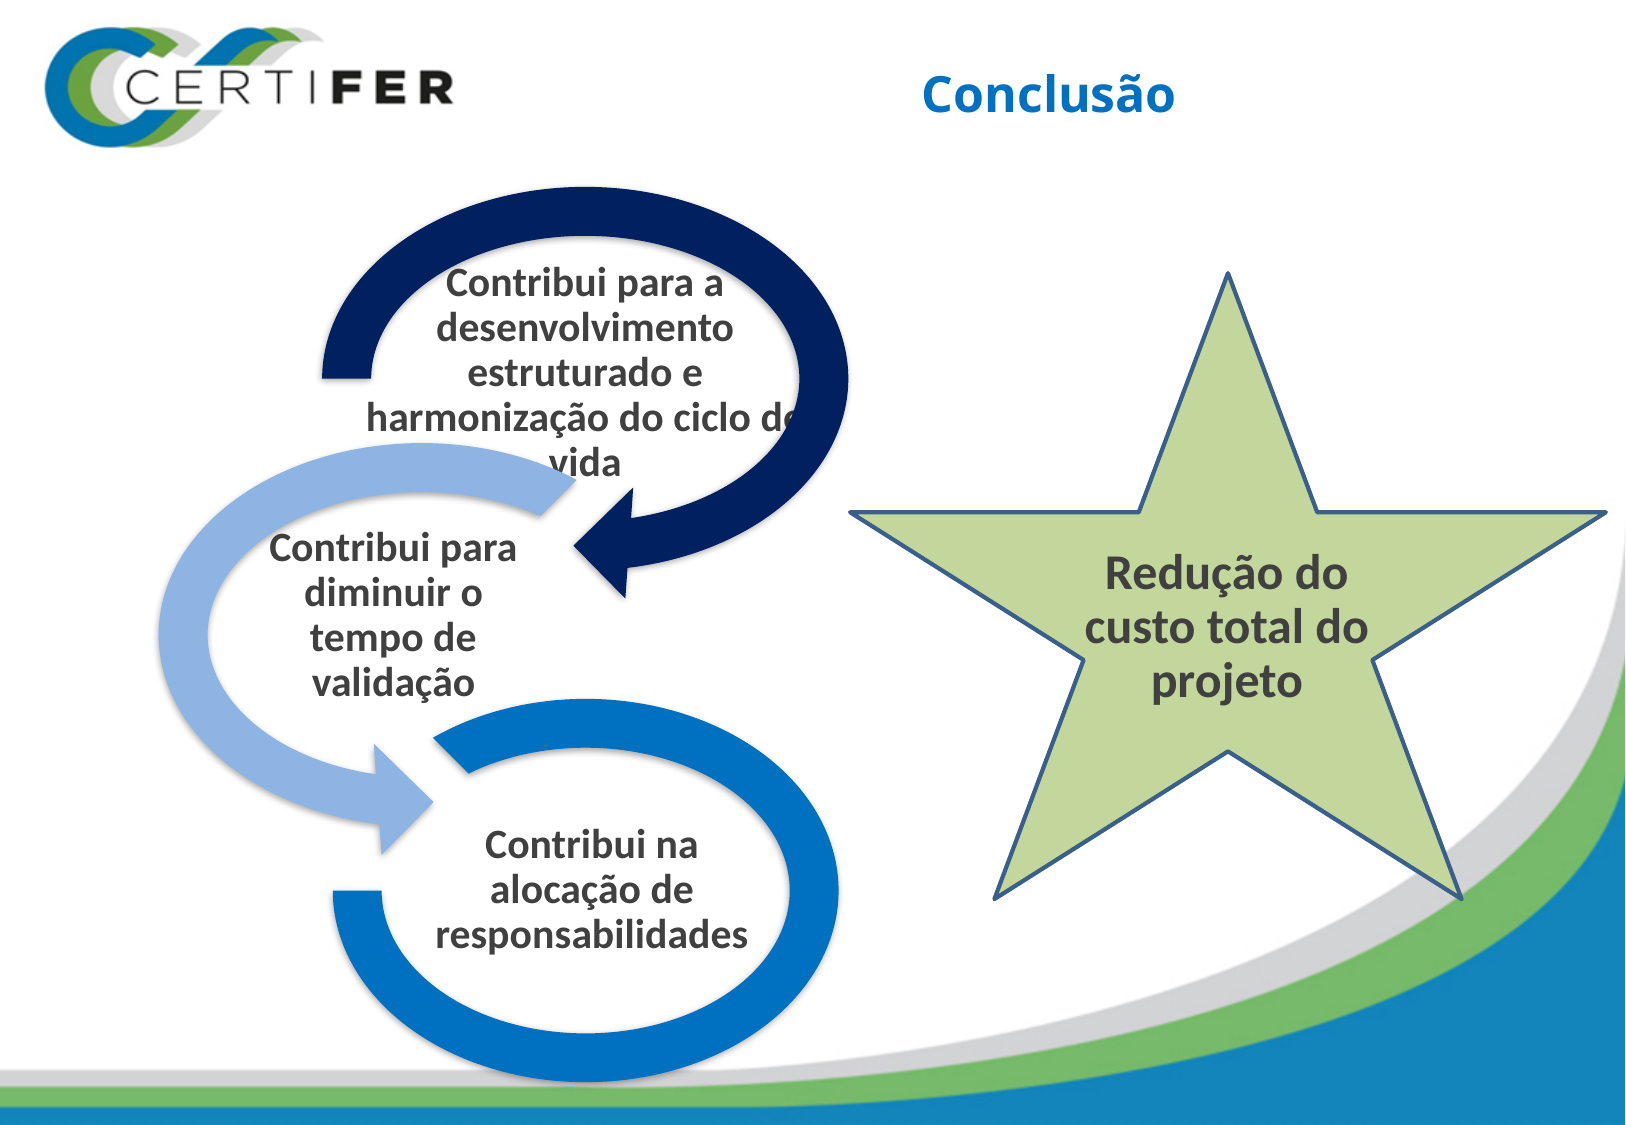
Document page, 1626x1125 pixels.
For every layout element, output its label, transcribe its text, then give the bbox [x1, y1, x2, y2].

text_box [127, 155, 880, 1083]
text_box Conclusão [906, 48, 1250, 138]
text_box [884, 271, 1608, 901]
picture [0, 0, 1626, 1125]
text_box Redução do custo total do projeto [1083, 538, 1371, 716]
